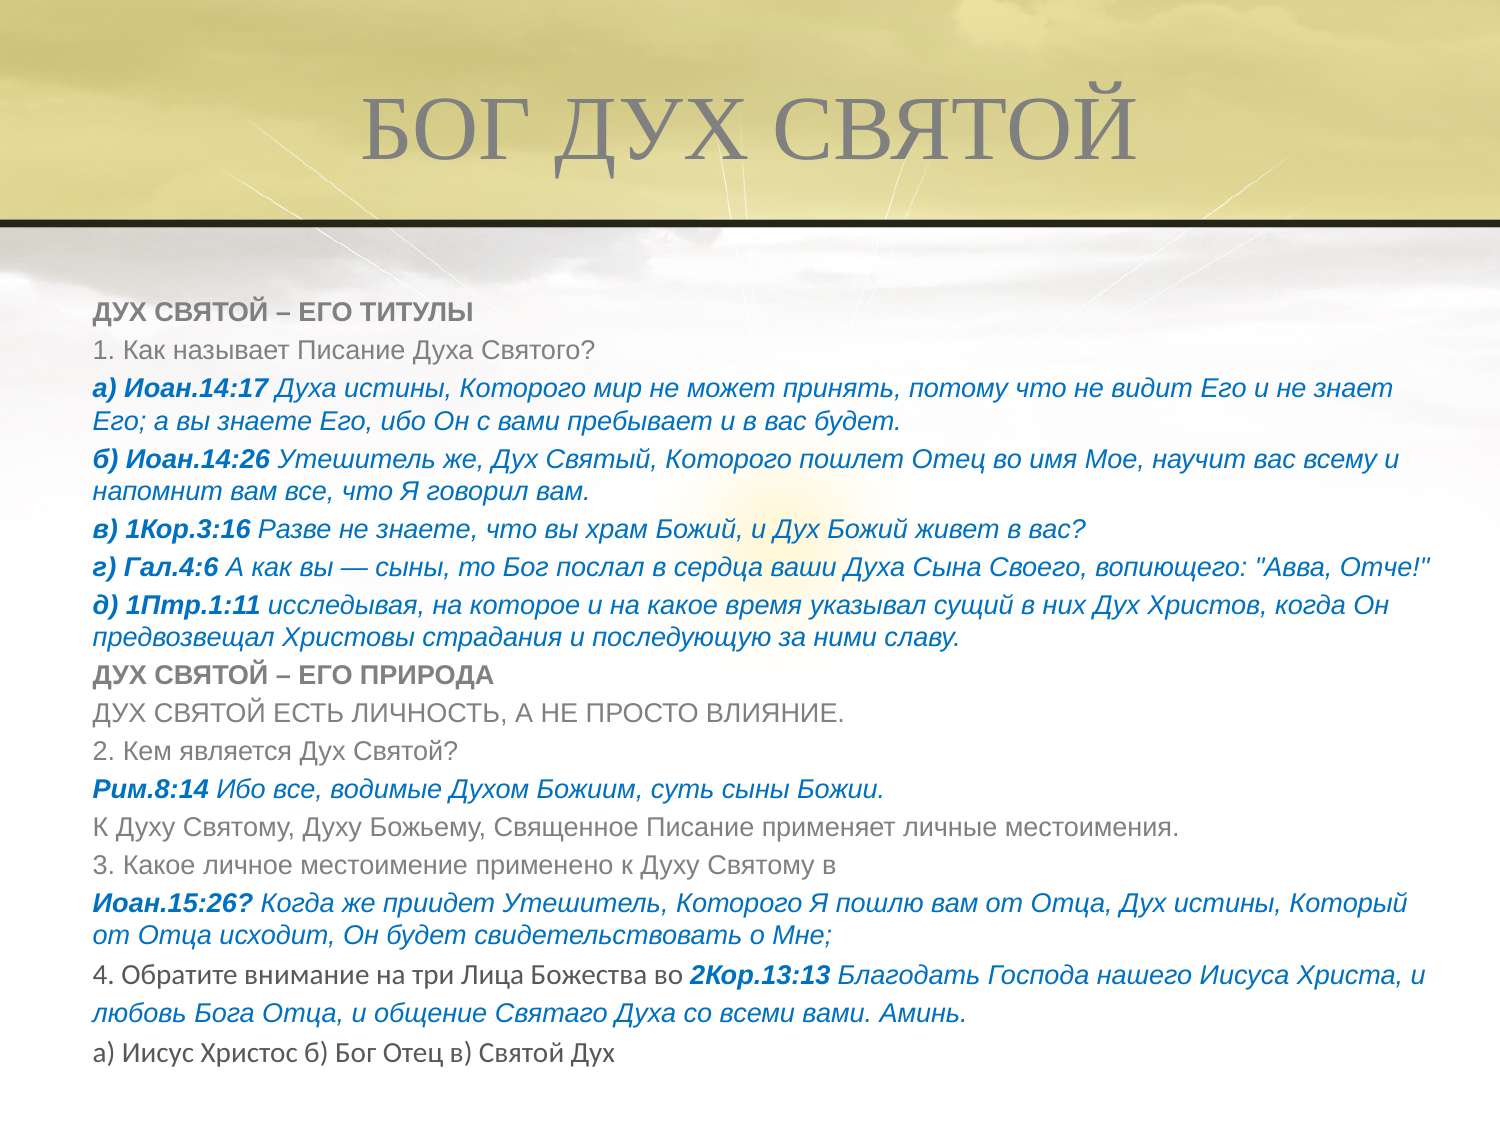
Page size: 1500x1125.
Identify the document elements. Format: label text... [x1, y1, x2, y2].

title БОГ ДУХ СВЯТОЙ [37, 44, 1463, 201]
picture [0, 0, 1500, 1125]
list ДУХ СВЯТОЙ – ЕГО ТИТУЛЫ 1. Как называет Писание Духа Святого? а) Иоан.14:17 Духа истины, Которого мир не может принять, потому что не видит Его и не знает Его; а вы знаете Его, ибо Он с вами пребывает и в вас будет. б) Иоан.14:26 Утешитель же, Дух Святый, Которого пошлет Отец во имя Мое, научит вас всему и напомнит вам все, что Я говорил вам. в) 1Кор.3:16 Разве не знаете, что вы храм Божий, и Дух Божий живет в вас? г) Гал.4:6 А как вы — сыны, то Бог послал в сердца ваши Духа Сына Своего, вопиющего: "Авва, Отче!" д) 1Птр.1:11 исследывая, на которое и на какое время указывал сущий в них Дух Христов, когда Он предвозвещал Христовы страдания и последующую за ними славу. ДУХ СВЯТОЙ – ЕГО ПРИРОДА ДУХ СВЯТОЙ ЕСТЬ ЛИЧНОСТЬ, А НЕ ПРОСТО ВЛИЯНИЕ. 2. Кем является Дух Святой? Рим.8:14 Ибо все, водимые Духом Божиим, суть сыны Божии. К Духу Святому, Духу Божьему, Священное Писание применяет личные местоимения. 3. Какое личное местоимение применено к Духу Святому в Иоан.15:26? Когда же приидет Утешитель, Которого Я пошлю вам от Отца, Дух истины, Который от Отца исходит, Он будет свидетельствовать о Мне; 4. Обратите внимание на три Лица Божества во 2Кор.13:13 Благодать Господа нашего Иисуса Христа, и любовь Бога Отца, и общение Святаго Духа со всеми вами. Аминь. а) Иисус Христос б) Бог Отец в) Святой Дух [77, 287, 1466, 1031]
